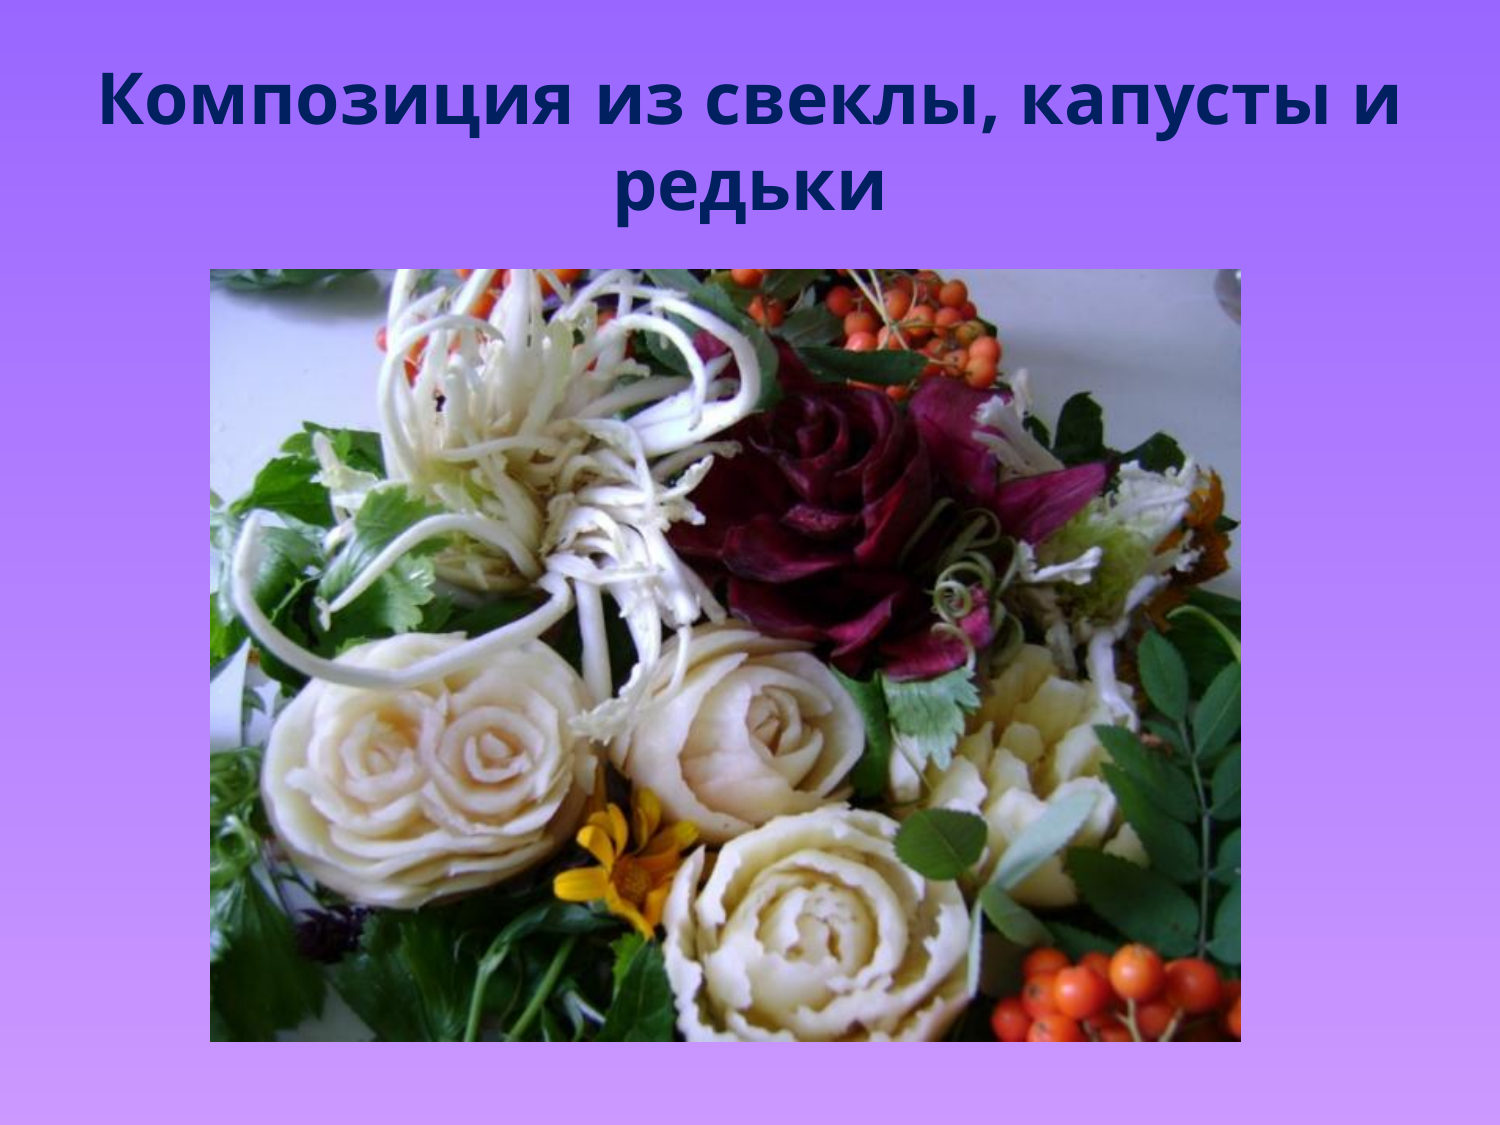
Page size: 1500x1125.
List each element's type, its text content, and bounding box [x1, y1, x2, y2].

title Композиция из свеклы, капусты и редьки [75, 45, 1425, 233]
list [210, 269, 1242, 1043]
